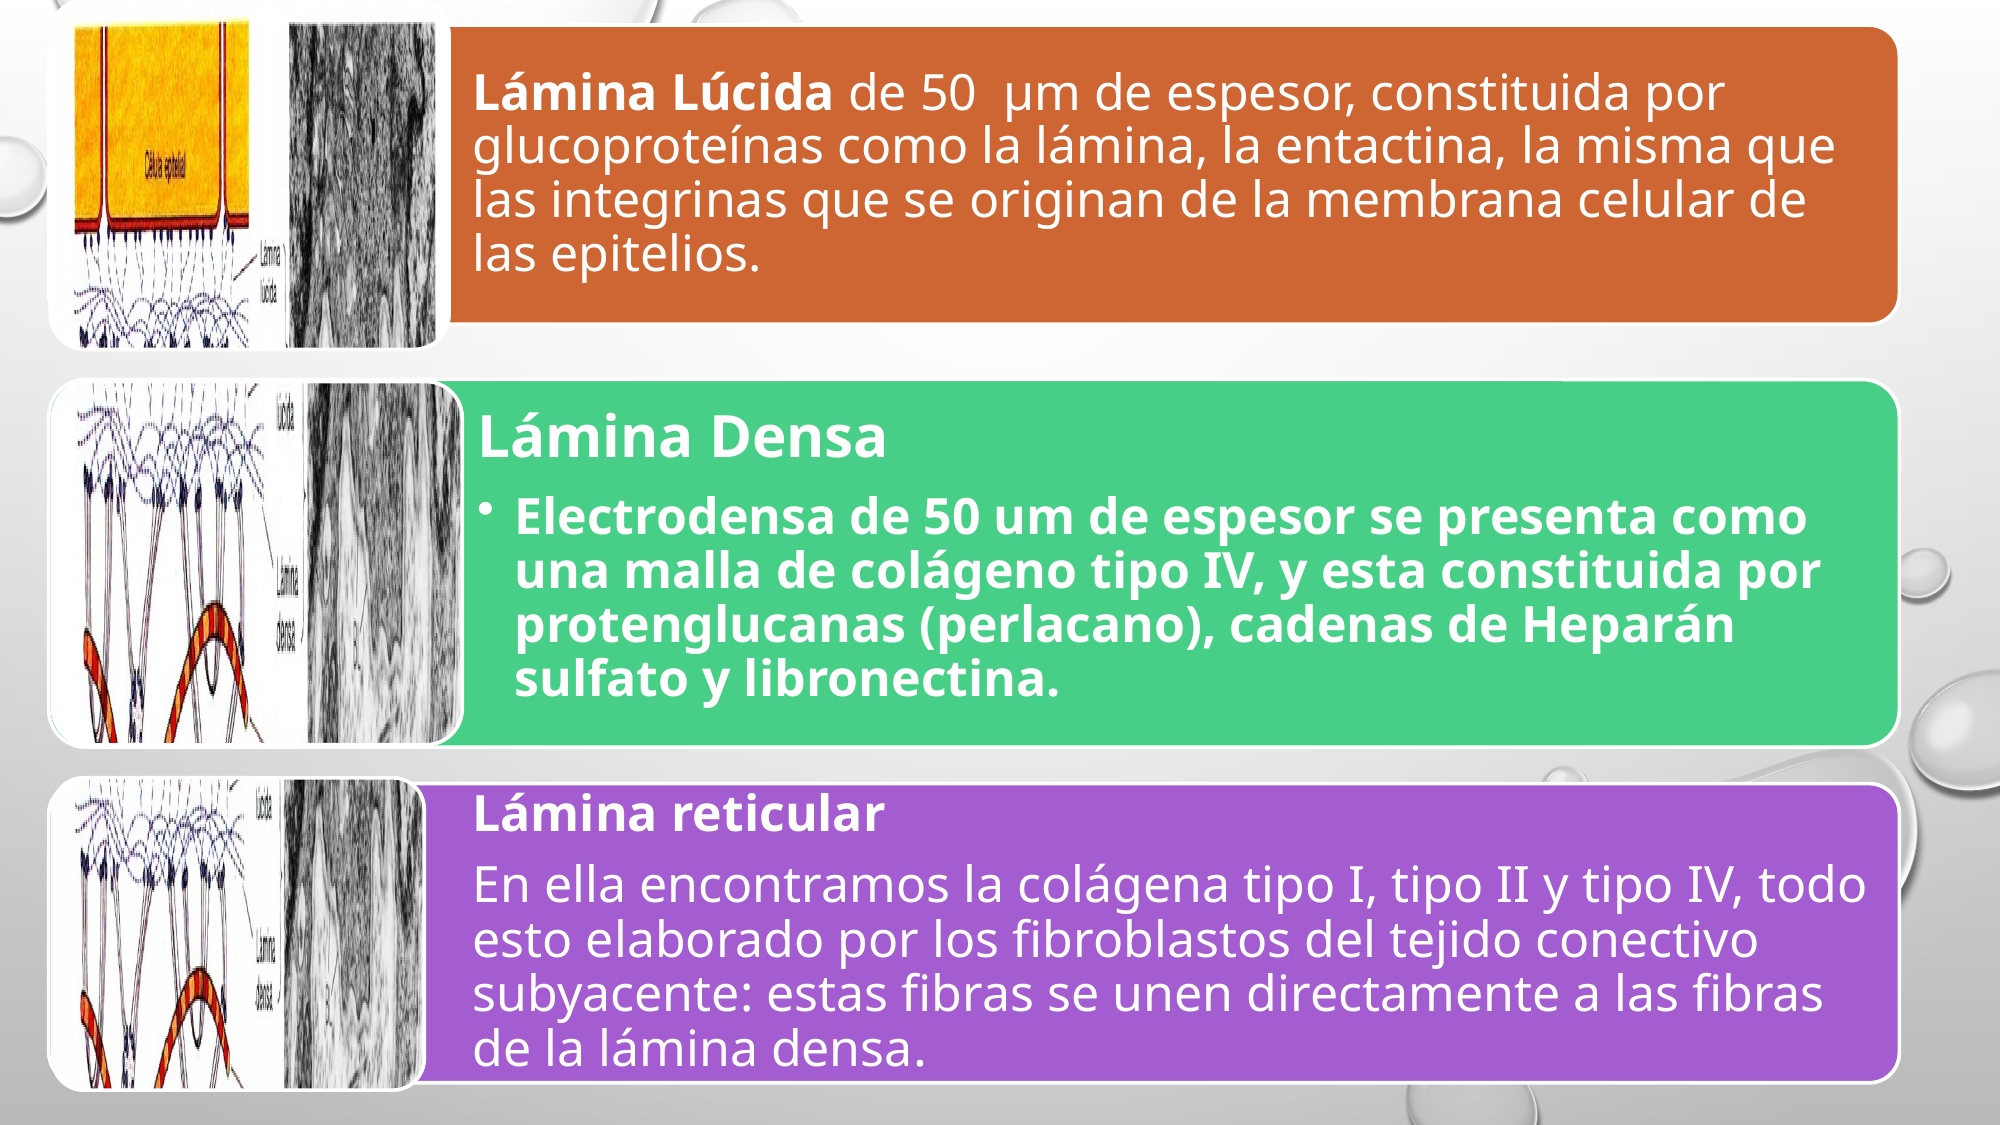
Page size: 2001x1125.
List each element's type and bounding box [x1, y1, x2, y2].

picture [0, 0, 2000, 1125]
text_box [48, 0, 1900, 1091]
